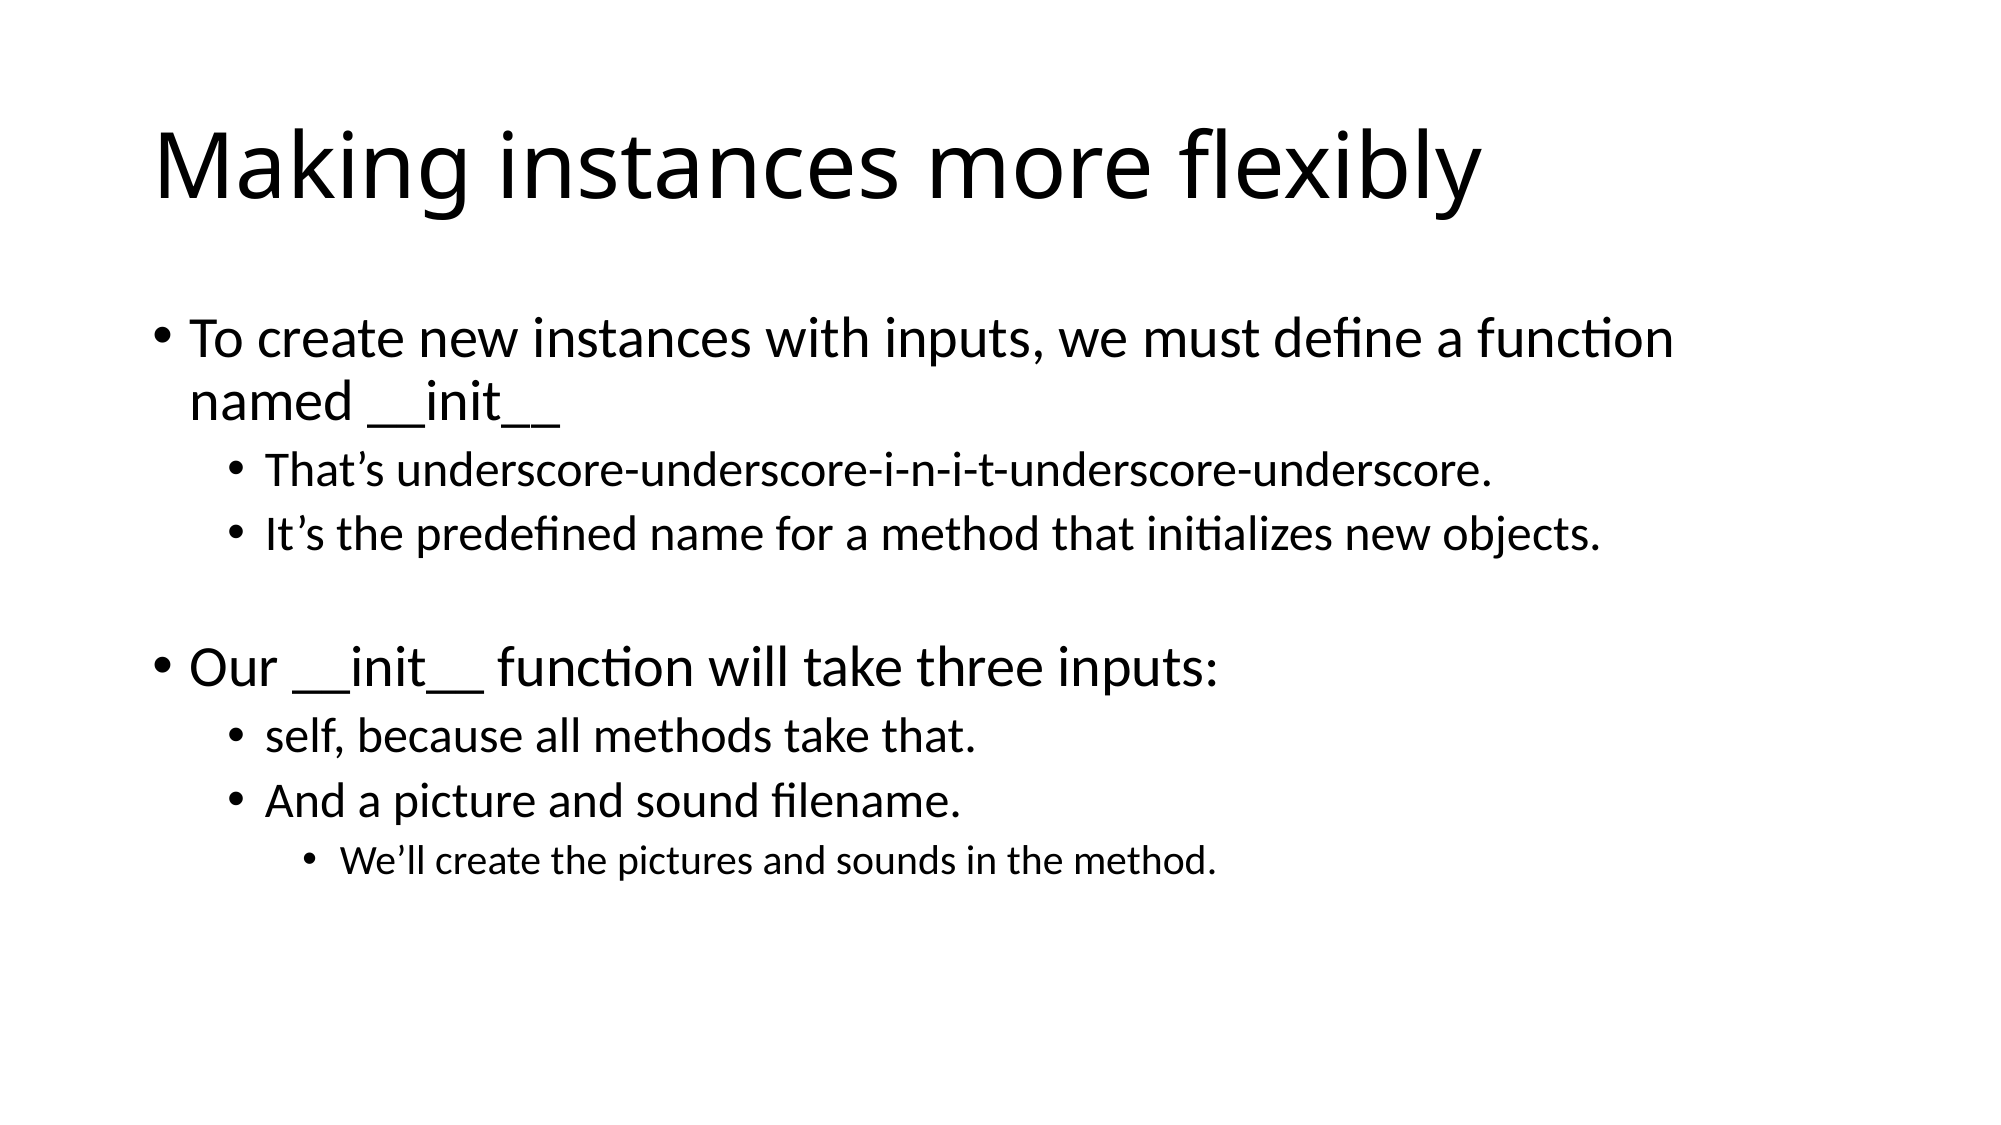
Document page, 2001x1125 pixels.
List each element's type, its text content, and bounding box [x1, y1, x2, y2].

list To create new instances with inputs, we must define a function named __init__ That’s underscore-underscore-i-n-i-t-underscore-underscore. It’s the predefined name for a method that initializes new objects. Our __init__ function will take three inputs: self, because all methods take that. And a picture and sound filename. We’ll create the pictures and sounds in the method. [137, 299, 1863, 1014]
title Making instances more flexibly [137, 59, 1863, 278]
